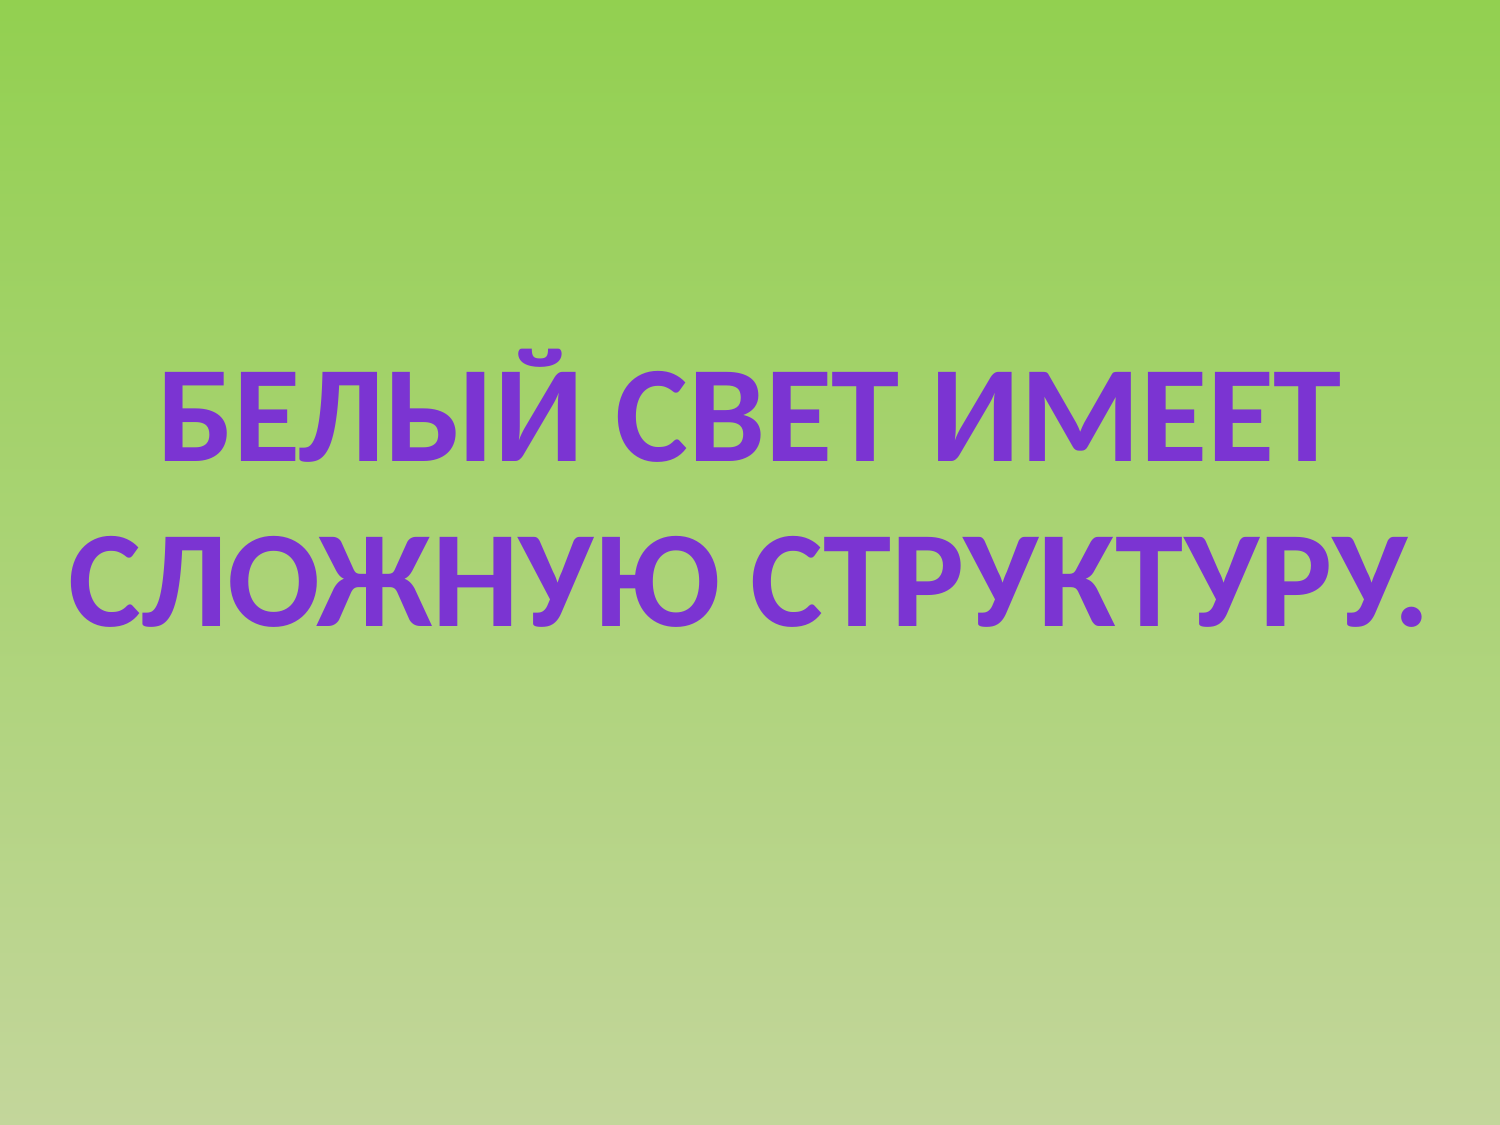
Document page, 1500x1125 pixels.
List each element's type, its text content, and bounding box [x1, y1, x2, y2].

text_box Белый свет имеет сложную структуру. [0, 316, 1500, 662]
